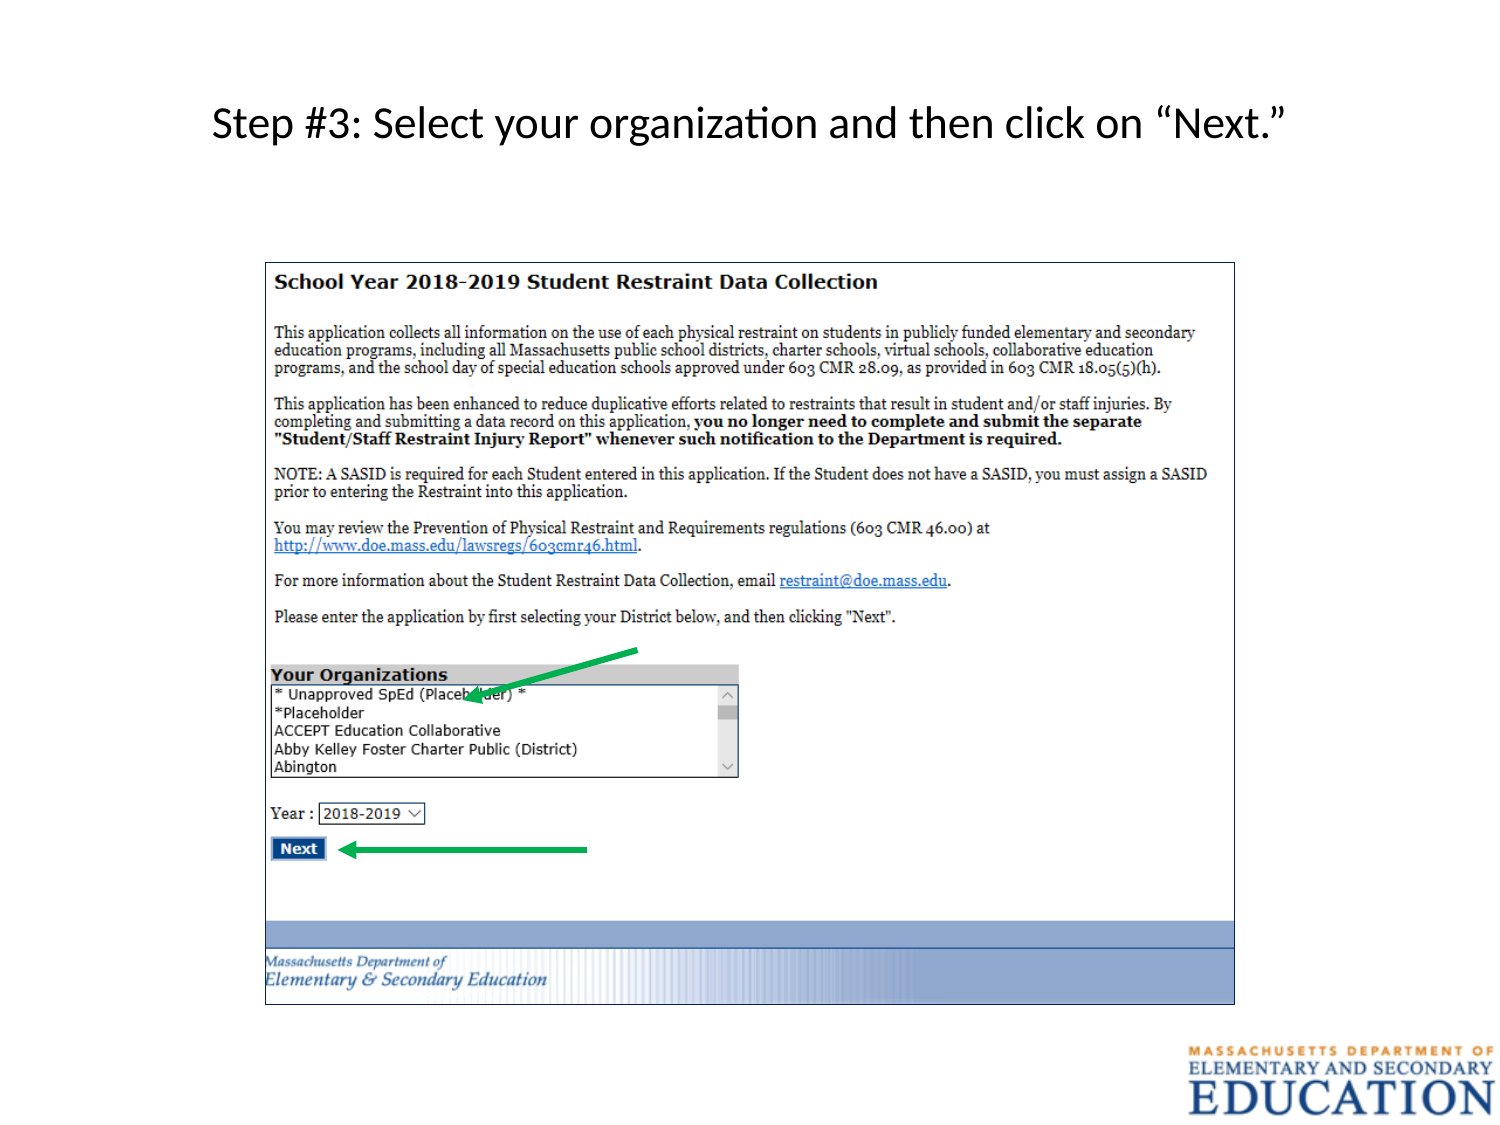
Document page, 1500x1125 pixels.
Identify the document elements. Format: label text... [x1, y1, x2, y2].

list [265, 262, 1235, 1006]
title Step #3: Select your organization and then click on “Next.” [75, 7, 1425, 233]
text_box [462, 649, 638, 701]
picture [1177, 1037, 1500, 1125]
